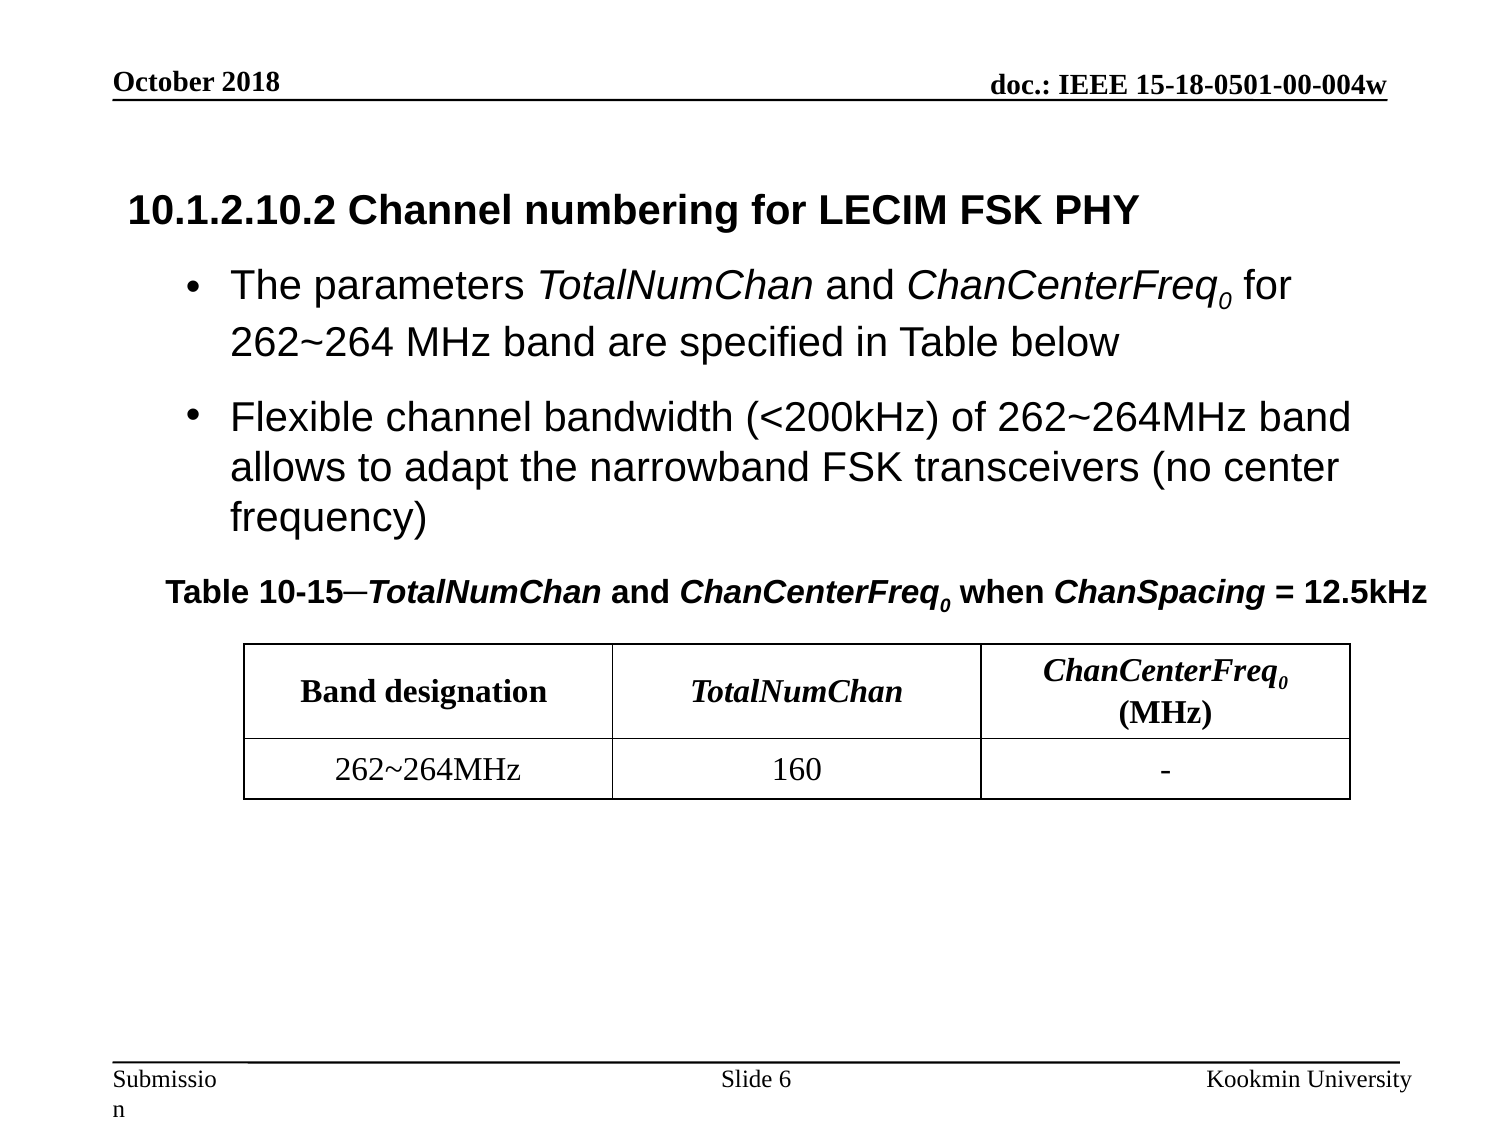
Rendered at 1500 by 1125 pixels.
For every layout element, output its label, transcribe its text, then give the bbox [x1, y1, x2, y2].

text_box Table 10-15─TotalNumChan and ChanCenterFreq0 when ChanSpacing = 12.5kHz [150, 563, 1444, 624]
table_header TotalNumChan [613, 645, 980, 738]
table_cell 160 [613, 739, 980, 798]
table_cell - [982, 739, 1349, 798]
table_cell 262~264MHz [245, 739, 612, 798]
slide_number Slide 6 [712, 1062, 800, 1093]
table_header Band designation [245, 645, 612, 738]
text_box The parameters TotalNumChan and ChanCenterFreq0 for 262~264 MHz band are specified in Table below Flexible channel bandwidth (<200kHz) of 262~264MHz band allows to adapt the narrowband FSK transceivers (no center frequency) [112, 174, 1425, 500]
table_header ChanCenterFreq0 (MHz) [982, 645, 1349, 738]
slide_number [112, 62, 375, 98]
footer Kookmin University [900, 1062, 1413, 1093]
